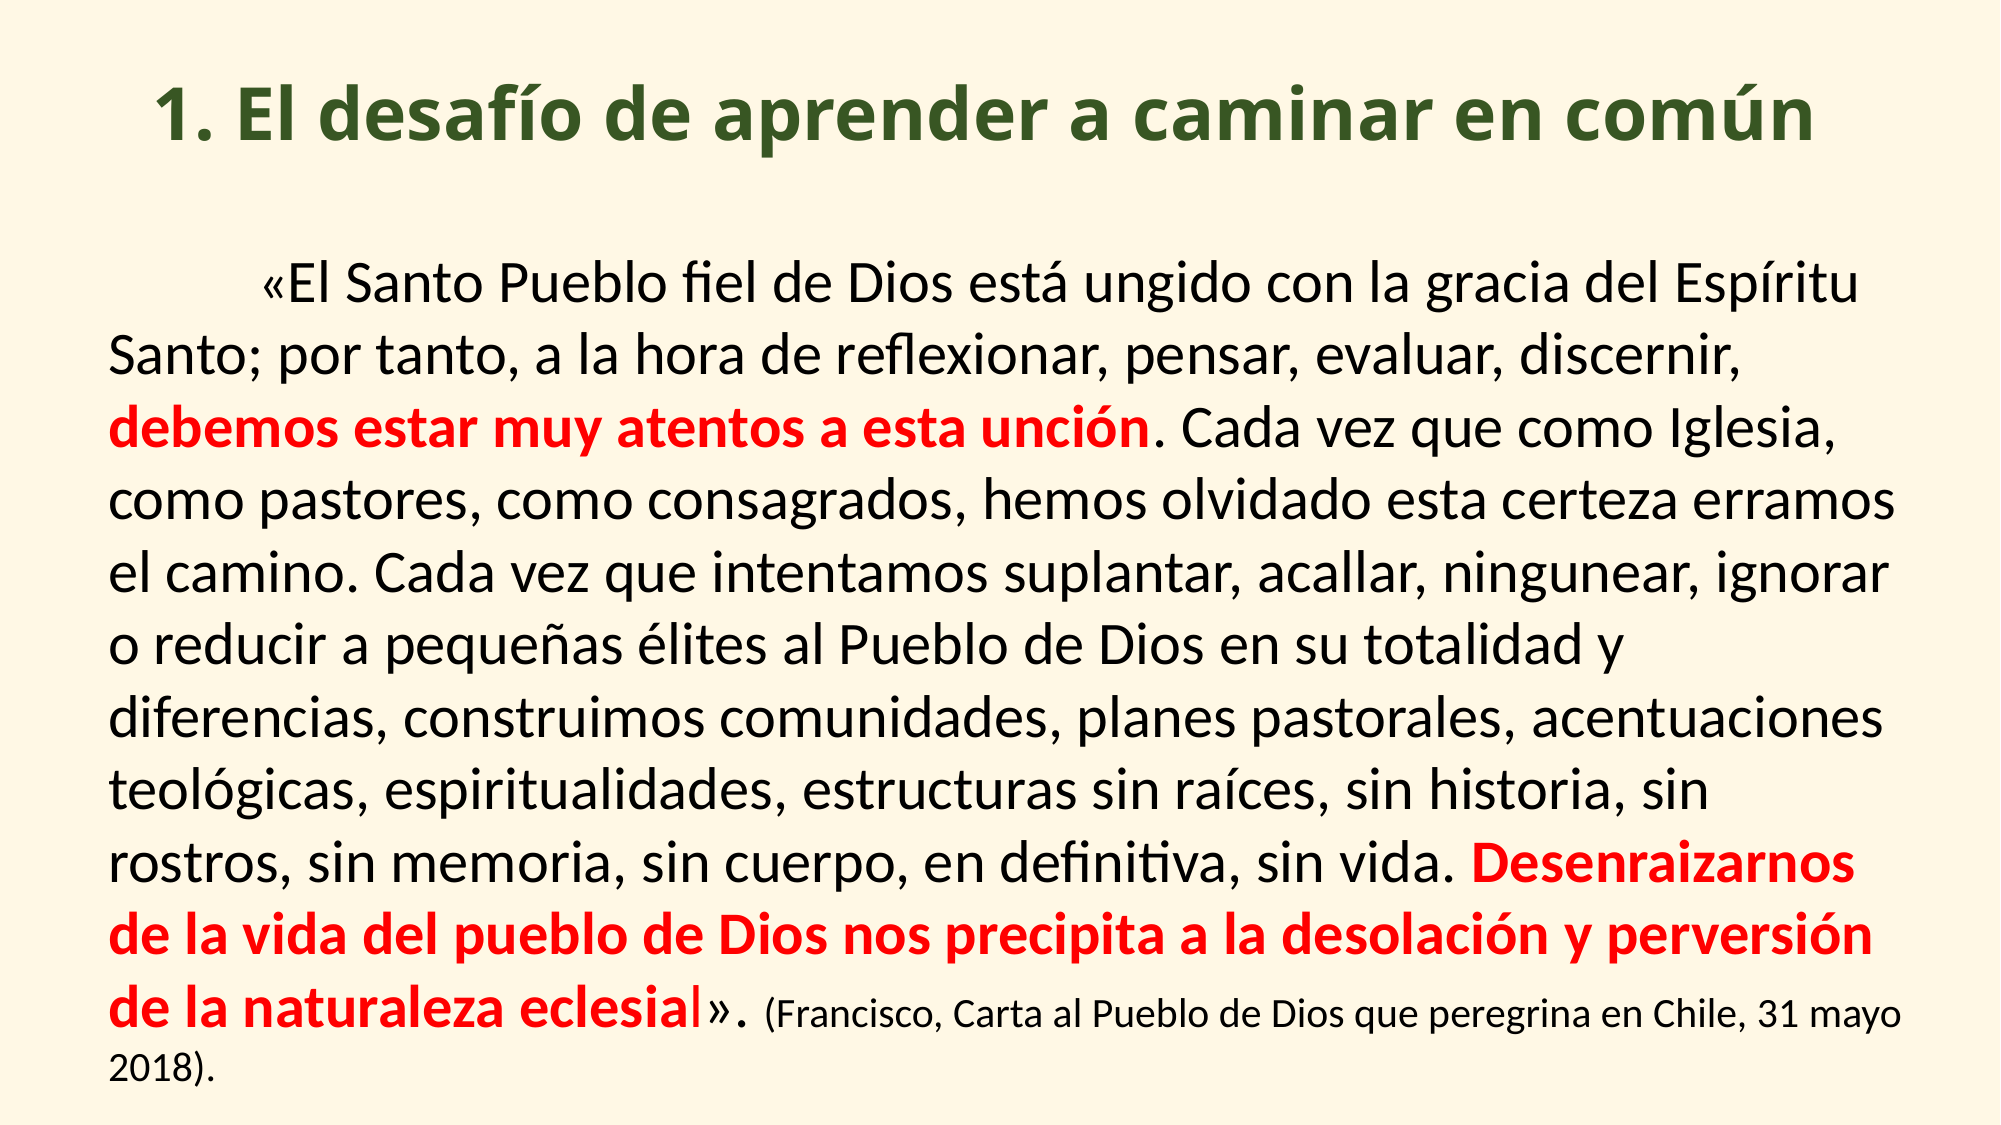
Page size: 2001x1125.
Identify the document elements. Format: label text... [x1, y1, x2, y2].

title 1. El desafío de aprender a caminar en común [137, 59, 1863, 173]
list «El Santo Pueblo fiel de Dios está ungido con la gracia del Espíritu Santo; por tanto, a la hora de reflexionar, pensar, evaluar, discernir, debemos estar muy atentos a esta unción. Cada vez que como Iglesia, como pastores, como consagrados, hemos olvidado esta certeza erramos el camino. Cada vez que intentamos suplantar, acallar, ningunear, ignorar o reducir a pequeñas élites al Pueblo de Dios en su totalidad y diferencias, construimos comunidades, planes pastorales, acentuaciones teológicas, espiritualidades, estructuras sin raíces, sin historia, sin rostros, sin memoria, sin cuerpo, en definitiva, sin vida. Desenraizarnos de la vida del pueblo de Dios nos precipita a la desolación y perversión de la naturaleza eclesial». (Francisco, Carta al Pueblo de Dios que peregrina en Chile, 31 mayo 2018). [93, 234, 1925, 1103]
